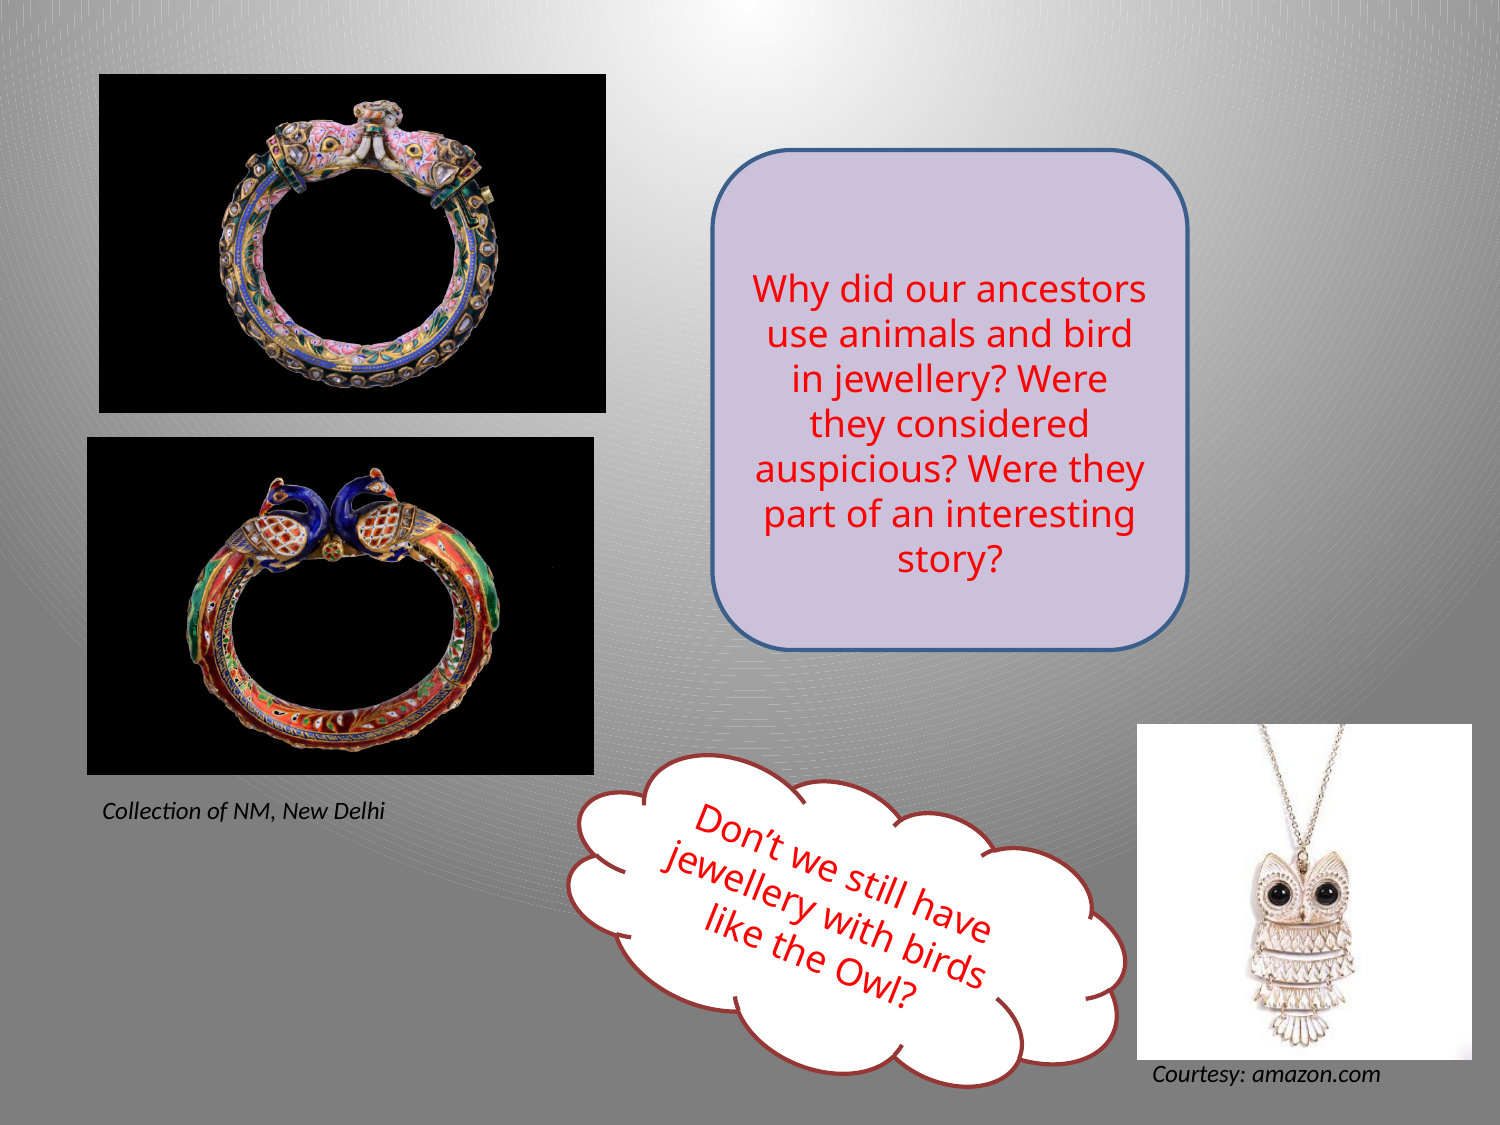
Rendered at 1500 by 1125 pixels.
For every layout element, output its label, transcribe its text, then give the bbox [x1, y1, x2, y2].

picture [99, 74, 606, 413]
picture [1137, 724, 1473, 1060]
picture [87, 437, 594, 776]
text_box Courtesy: amazon.com [1137, 1064, 1475, 1095]
text_box Collection of NM, New Delhi [87, 787, 613, 833]
text_box Why did our ancestors use animals and bird in jewellery? Were they considered auspicious? Were they part of an interesting story? [710, 147, 1190, 653]
text_box Don’t we still have jewellery with birds like the Owl? [566, 753, 1128, 1089]
